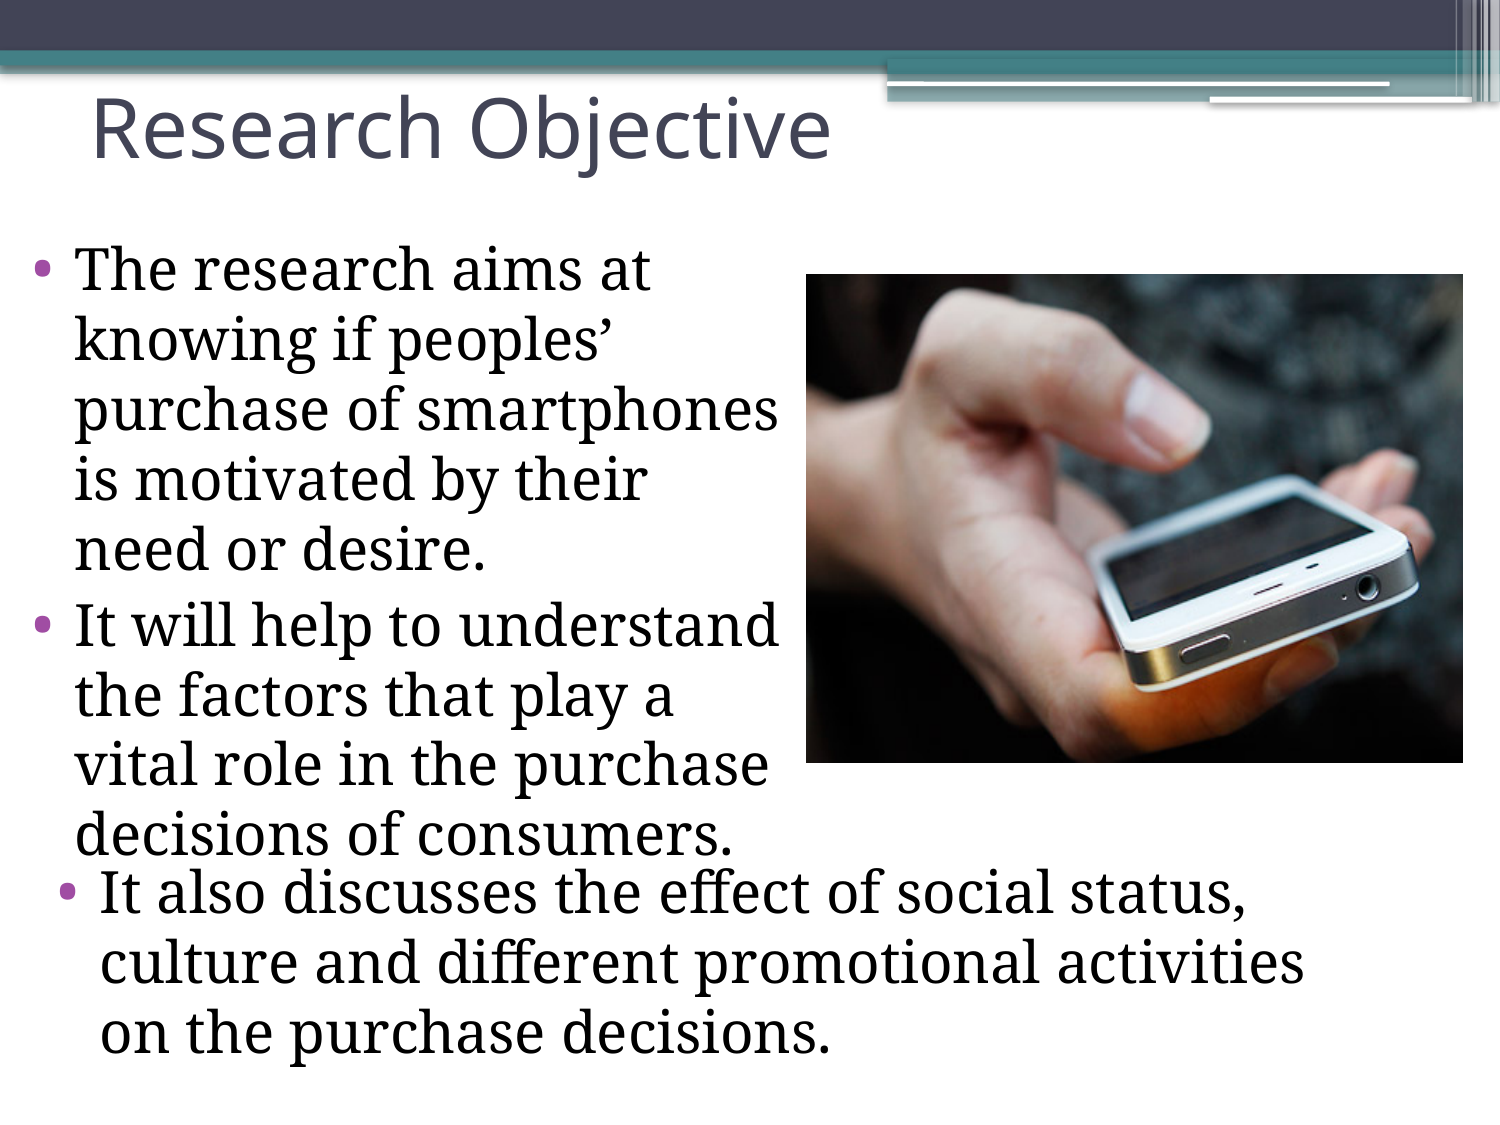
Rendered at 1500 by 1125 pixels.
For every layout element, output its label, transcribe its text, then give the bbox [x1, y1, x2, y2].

text_box It also discusses the effect of social status, culture and different promotional activities on the purchase decisions. [24, 847, 1400, 1073]
picture [806, 274, 1463, 763]
title Research Objective [75, 37, 1425, 213]
list The research aims at knowing if peoples’ purchase of smartphones is motivated by their need or desire. It will help to understand the factors that play a vital role in the purchase decisions of consumers. [0, 224, 813, 875]
